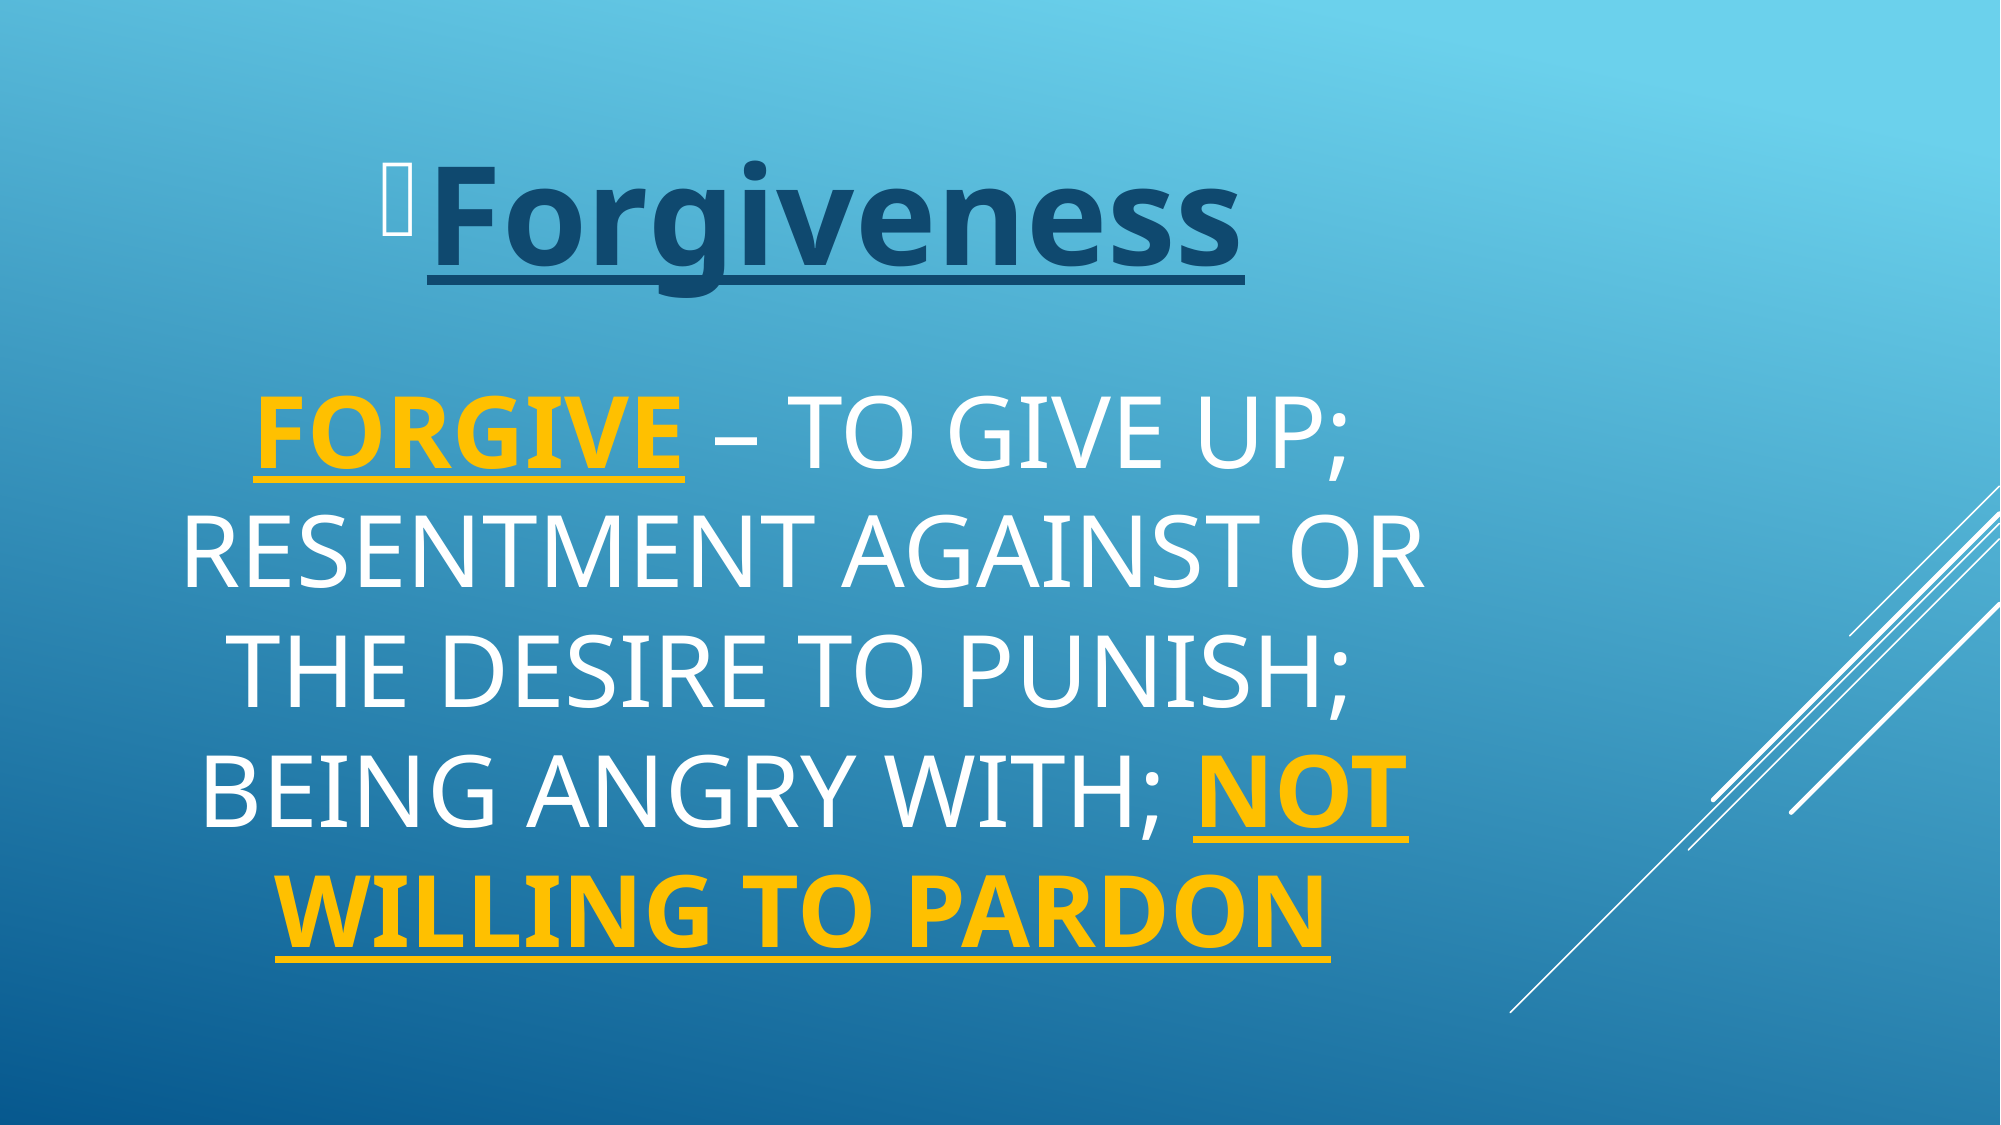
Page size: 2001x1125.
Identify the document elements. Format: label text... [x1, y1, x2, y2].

title FoRGIVE – To give up; resentment against or The desire to punish; being angry with; Not Willing To pardon [103, 323, 1504, 1013]
list Forgiveness [112, 112, 1513, 308]
